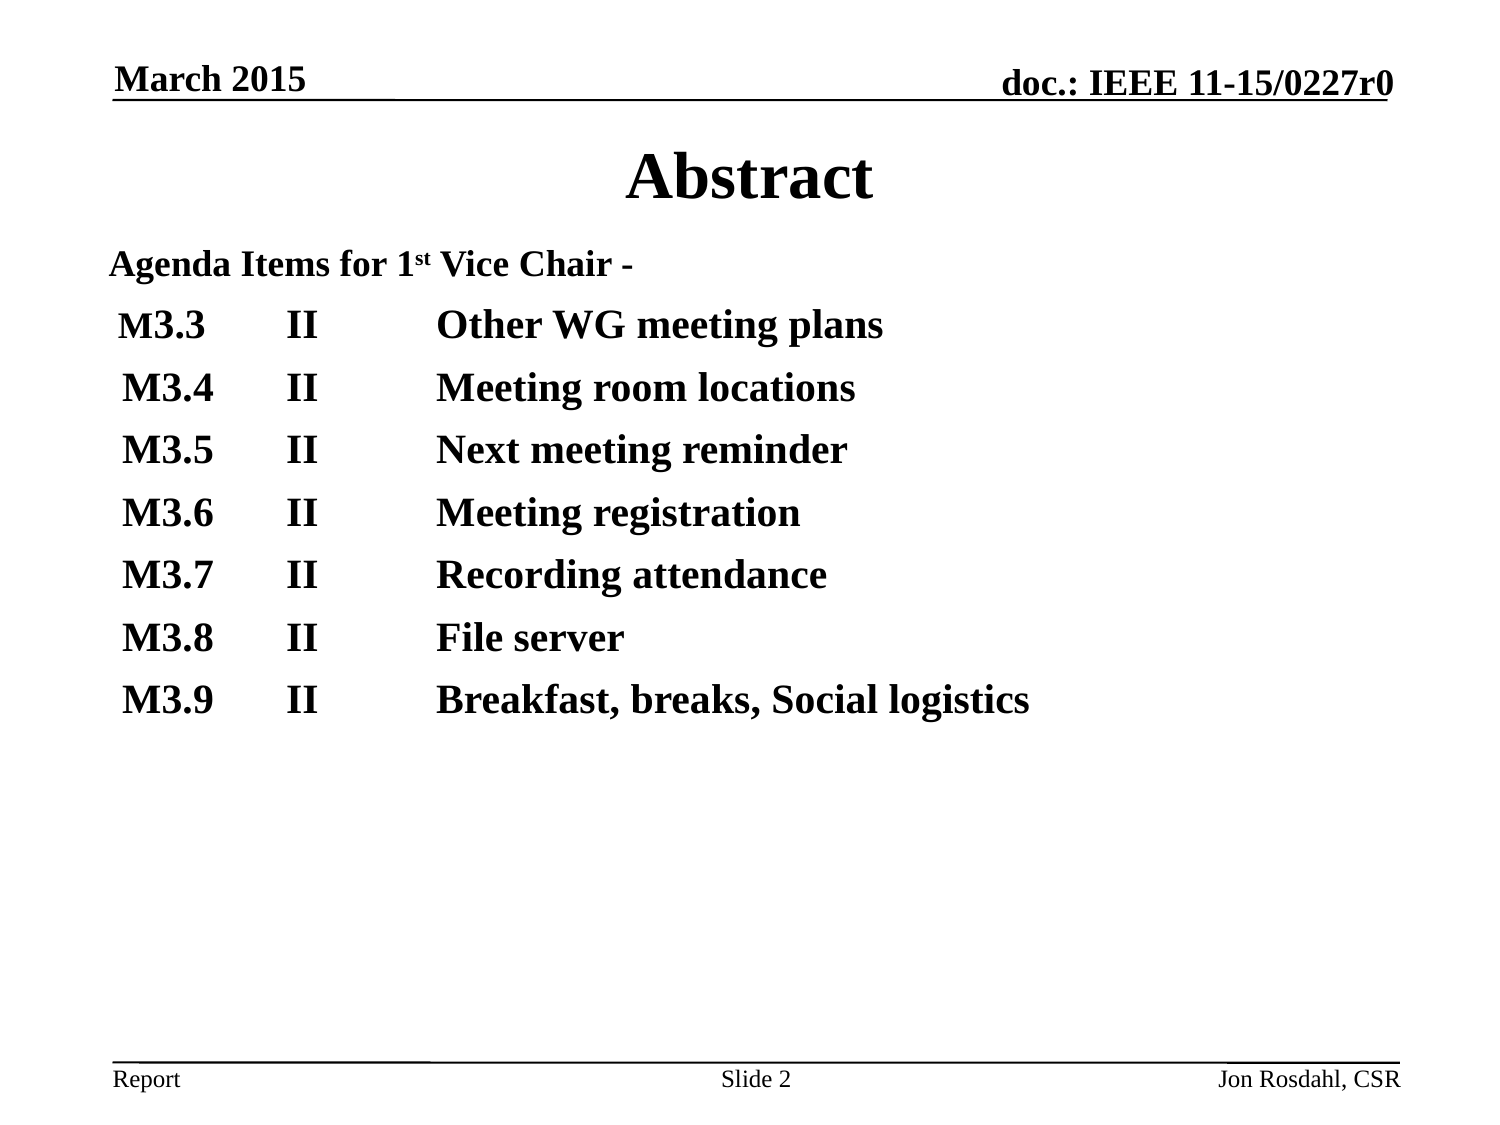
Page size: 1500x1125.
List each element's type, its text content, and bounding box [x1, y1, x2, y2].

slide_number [114, 54, 540, 100]
title Abstract [112, 112, 1388, 231]
slide_number Slide 2 [712, 1061, 800, 1123]
footer Jon Rosdahl, CSR [902, 1061, 1402, 1093]
list Agenda Items for 1st Vice Chair - M3.3 II Other WG meeting plans M3.4 II Meeting room locations M3.5 II Next meeting reminder M3.6 II Meeting registration M3.7 II Recording attendance M3.8 II File server M3.9 II Breakfast, breaks, Social logistics [64, 231, 1448, 1001]
